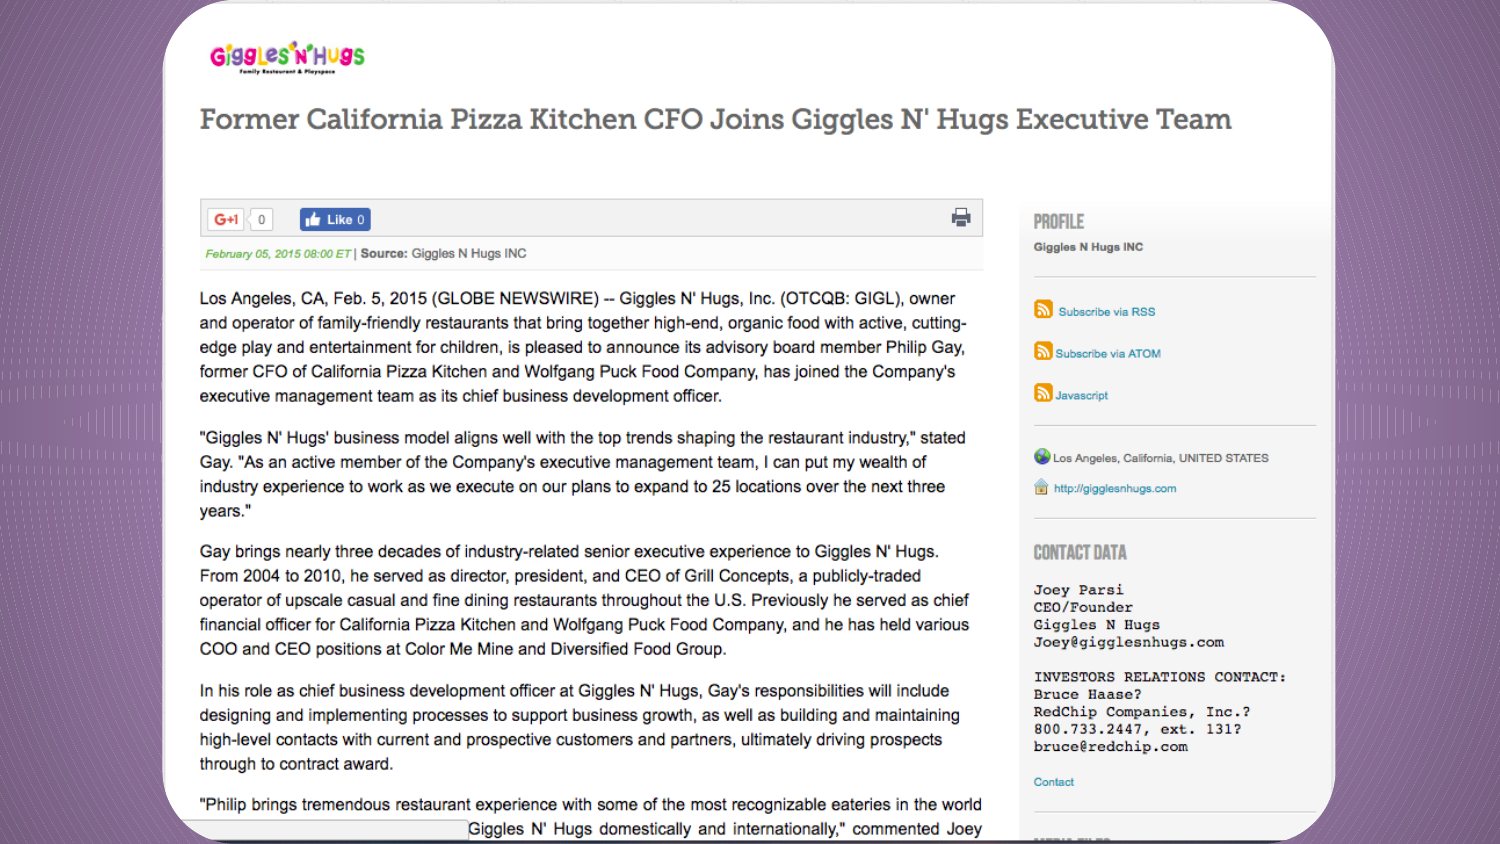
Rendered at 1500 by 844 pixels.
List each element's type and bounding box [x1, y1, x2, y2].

picture [162, 0, 1336, 844]
